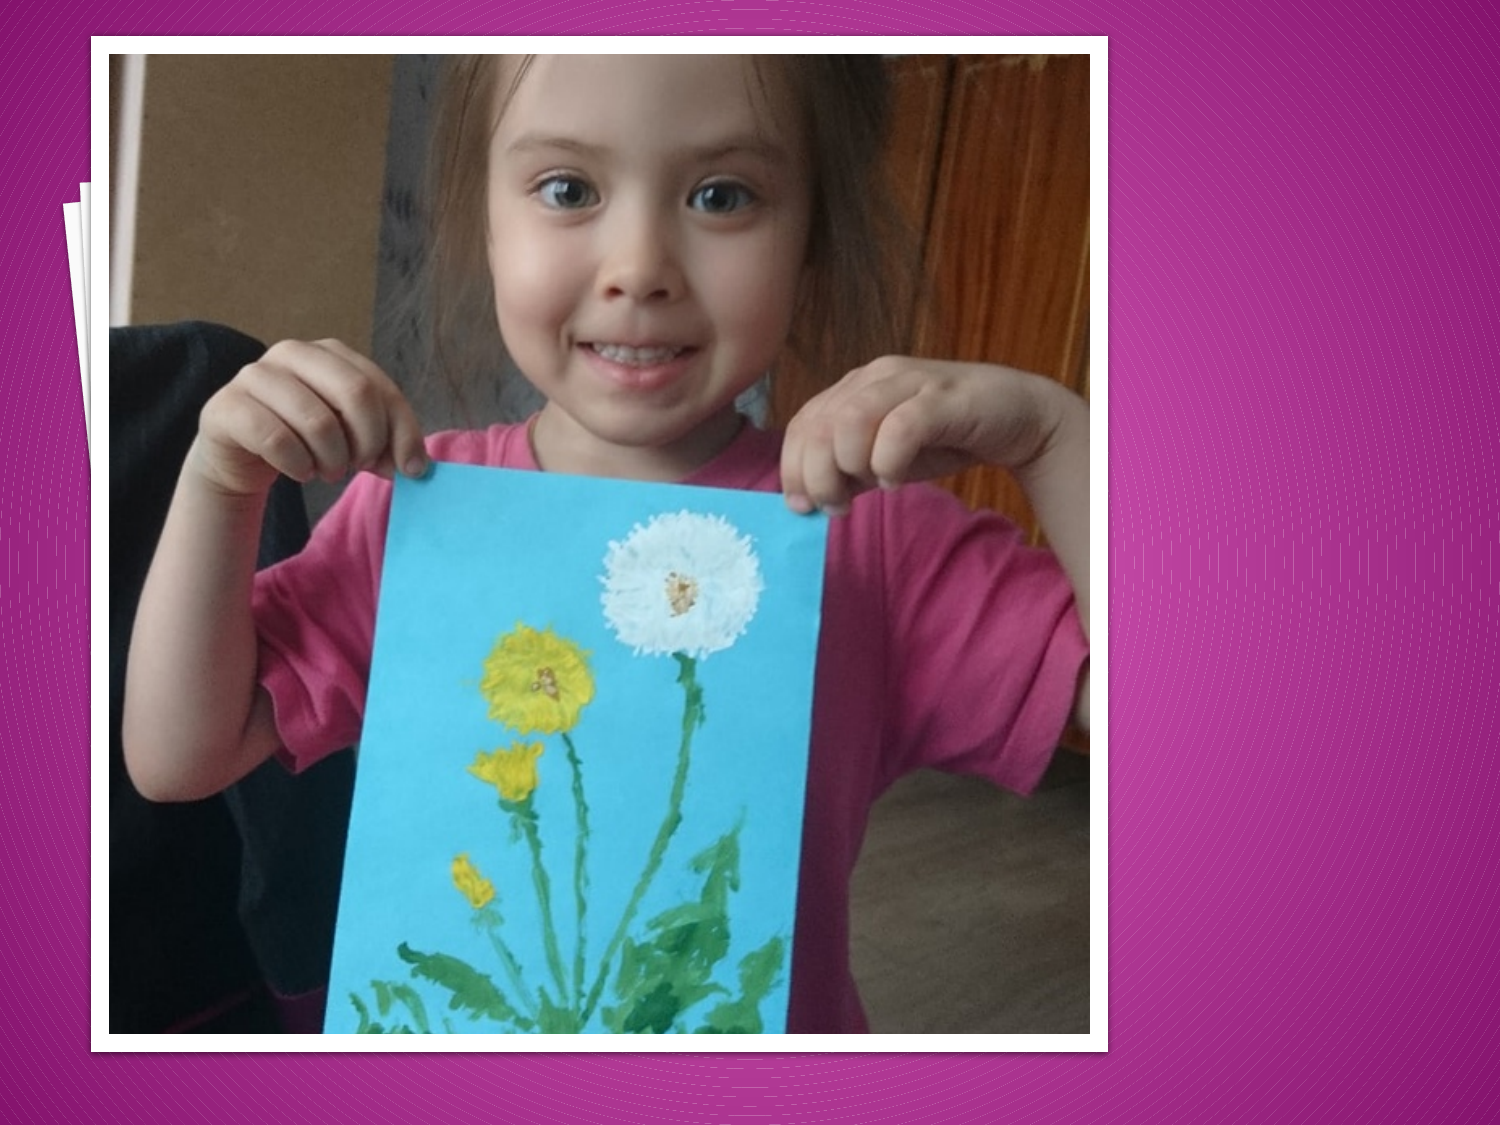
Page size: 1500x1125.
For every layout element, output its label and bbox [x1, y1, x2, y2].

picture [108, 53, 1091, 1035]
